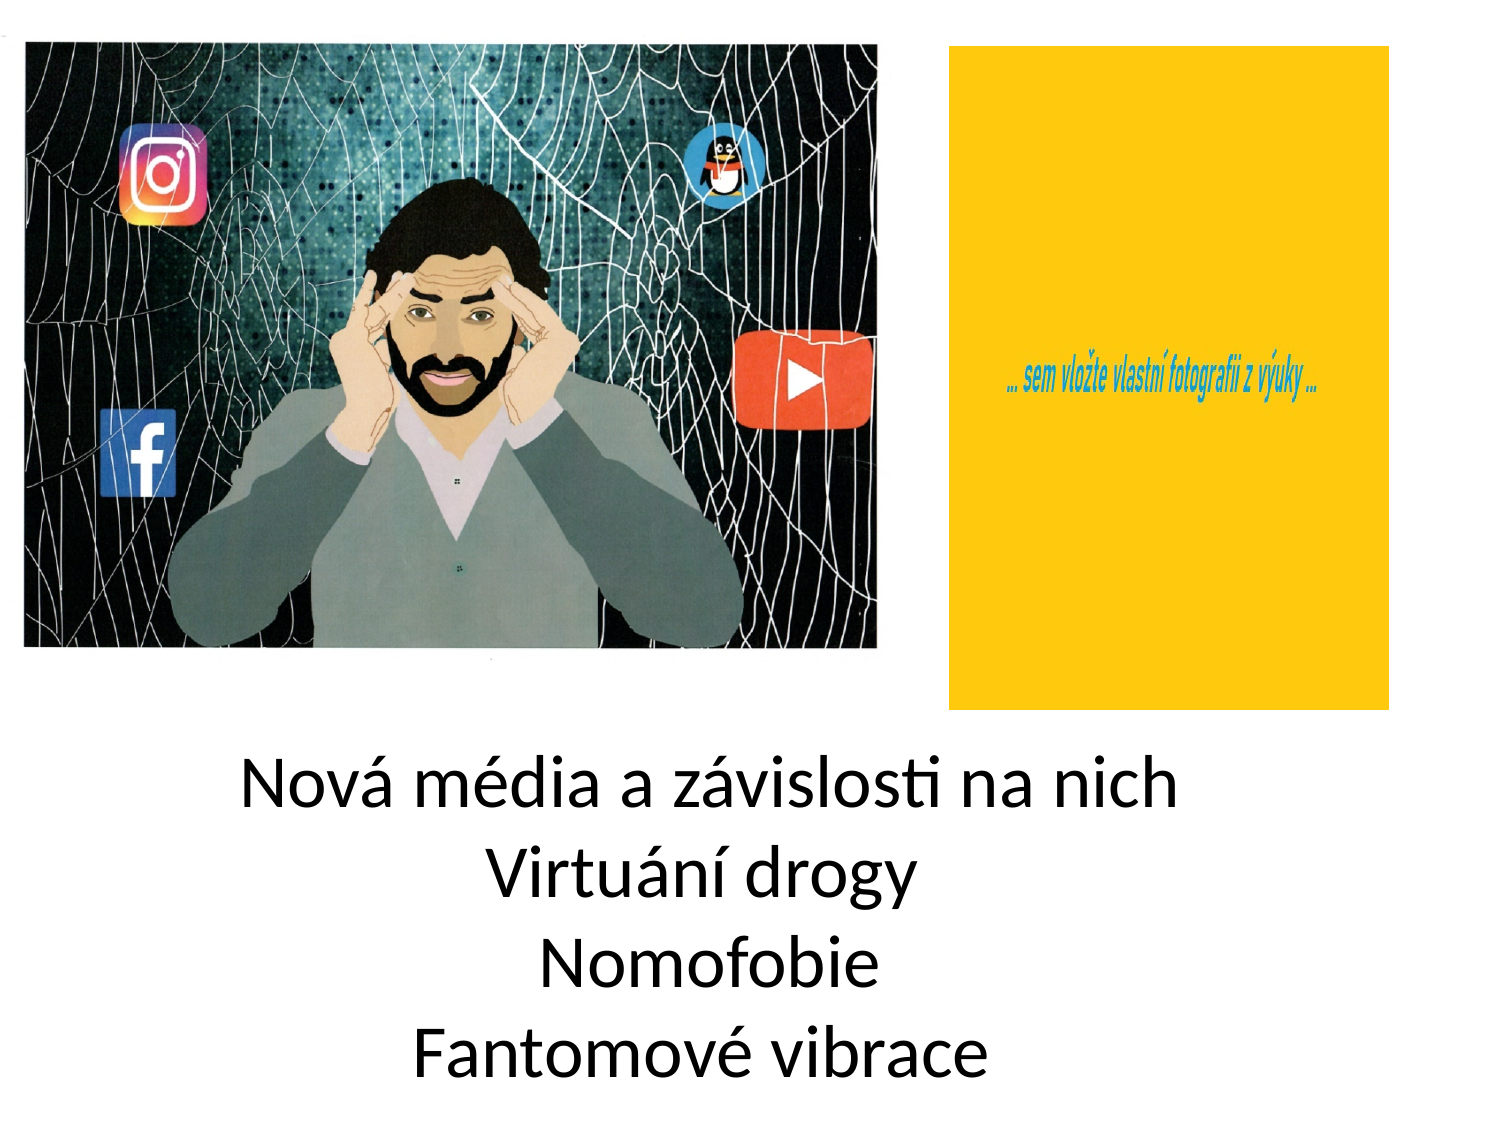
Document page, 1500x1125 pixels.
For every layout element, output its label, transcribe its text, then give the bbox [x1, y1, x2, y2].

picture [2, 0, 891, 796]
picture [949, 46, 1389, 710]
text_box Nová média a závislosti na nich Virtuání drogy Nomofobie Fantomové vibrace [70, 725, 1350, 1087]
